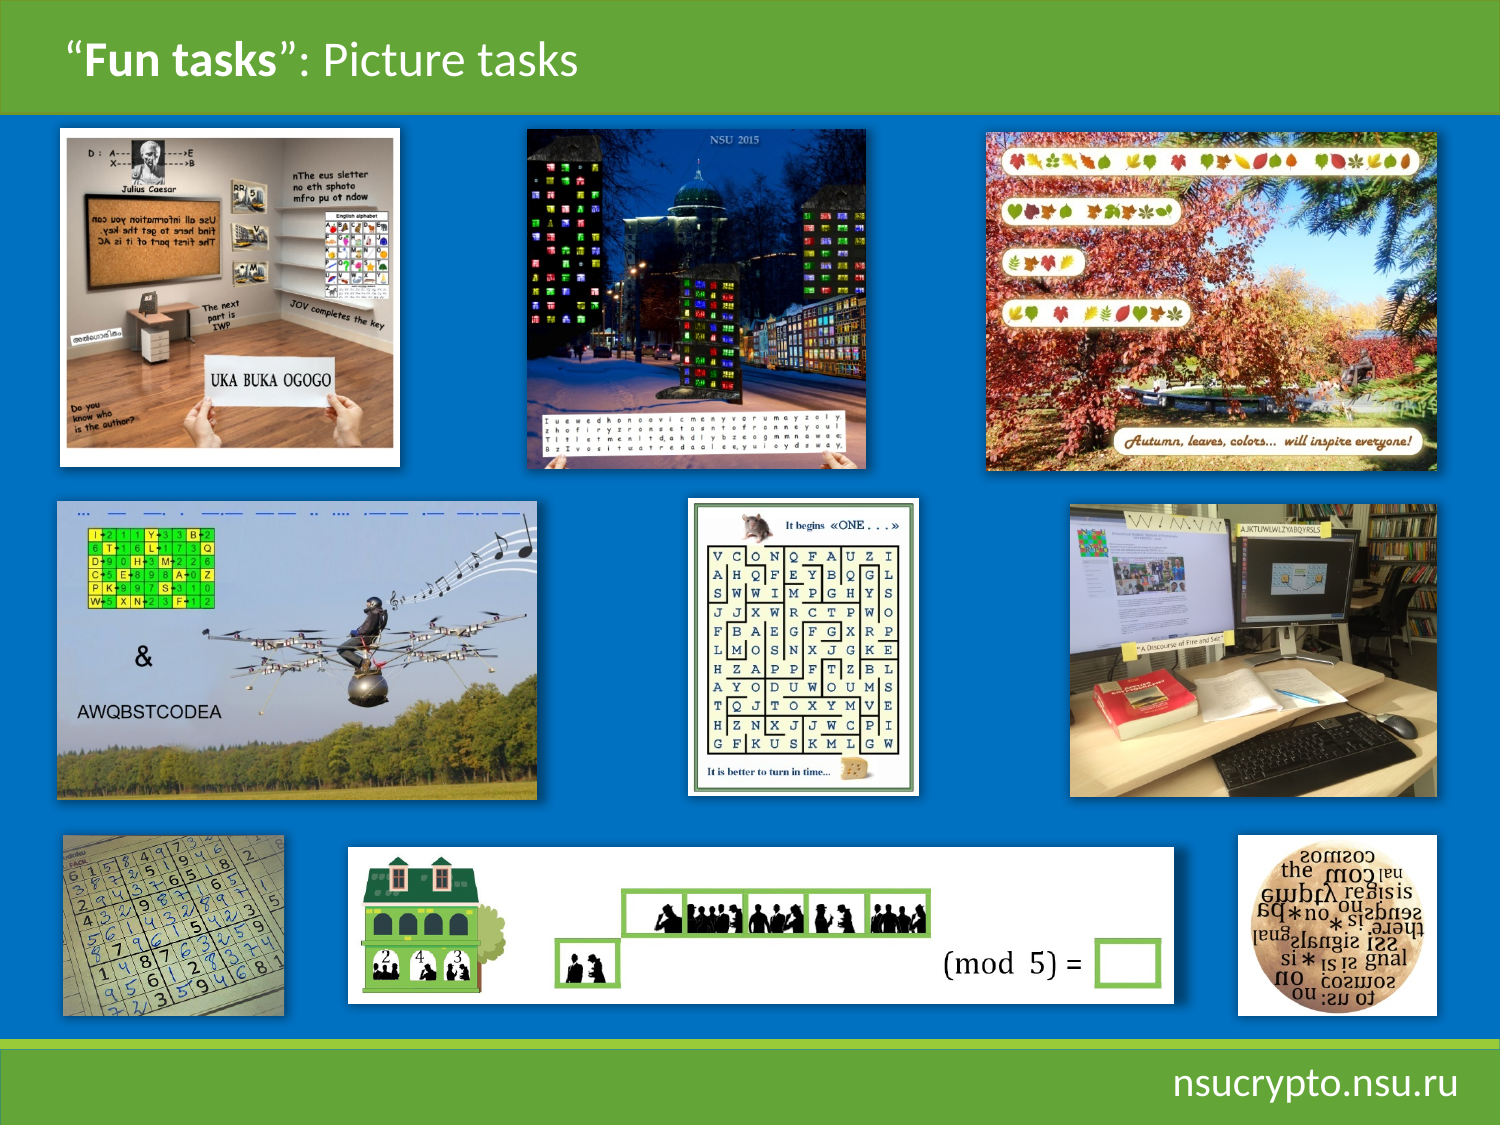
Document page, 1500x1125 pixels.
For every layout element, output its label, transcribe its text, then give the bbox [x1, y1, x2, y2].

text_box [0, 0, 1500, 115]
text_box “Fun tasks”: Picture tasks [48, 18, 1500, 154]
picture [57, 501, 538, 801]
picture [688, 497, 919, 796]
picture [1069, 503, 1438, 798]
picture [985, 132, 1438, 472]
picture [348, 847, 1175, 1004]
picture [526, 129, 867, 469]
text_box nsucrypto.nsu.ru [1157, 1047, 1500, 1113]
picture [60, 127, 400, 468]
picture [62, 835, 285, 1017]
picture [1237, 835, 1438, 1017]
